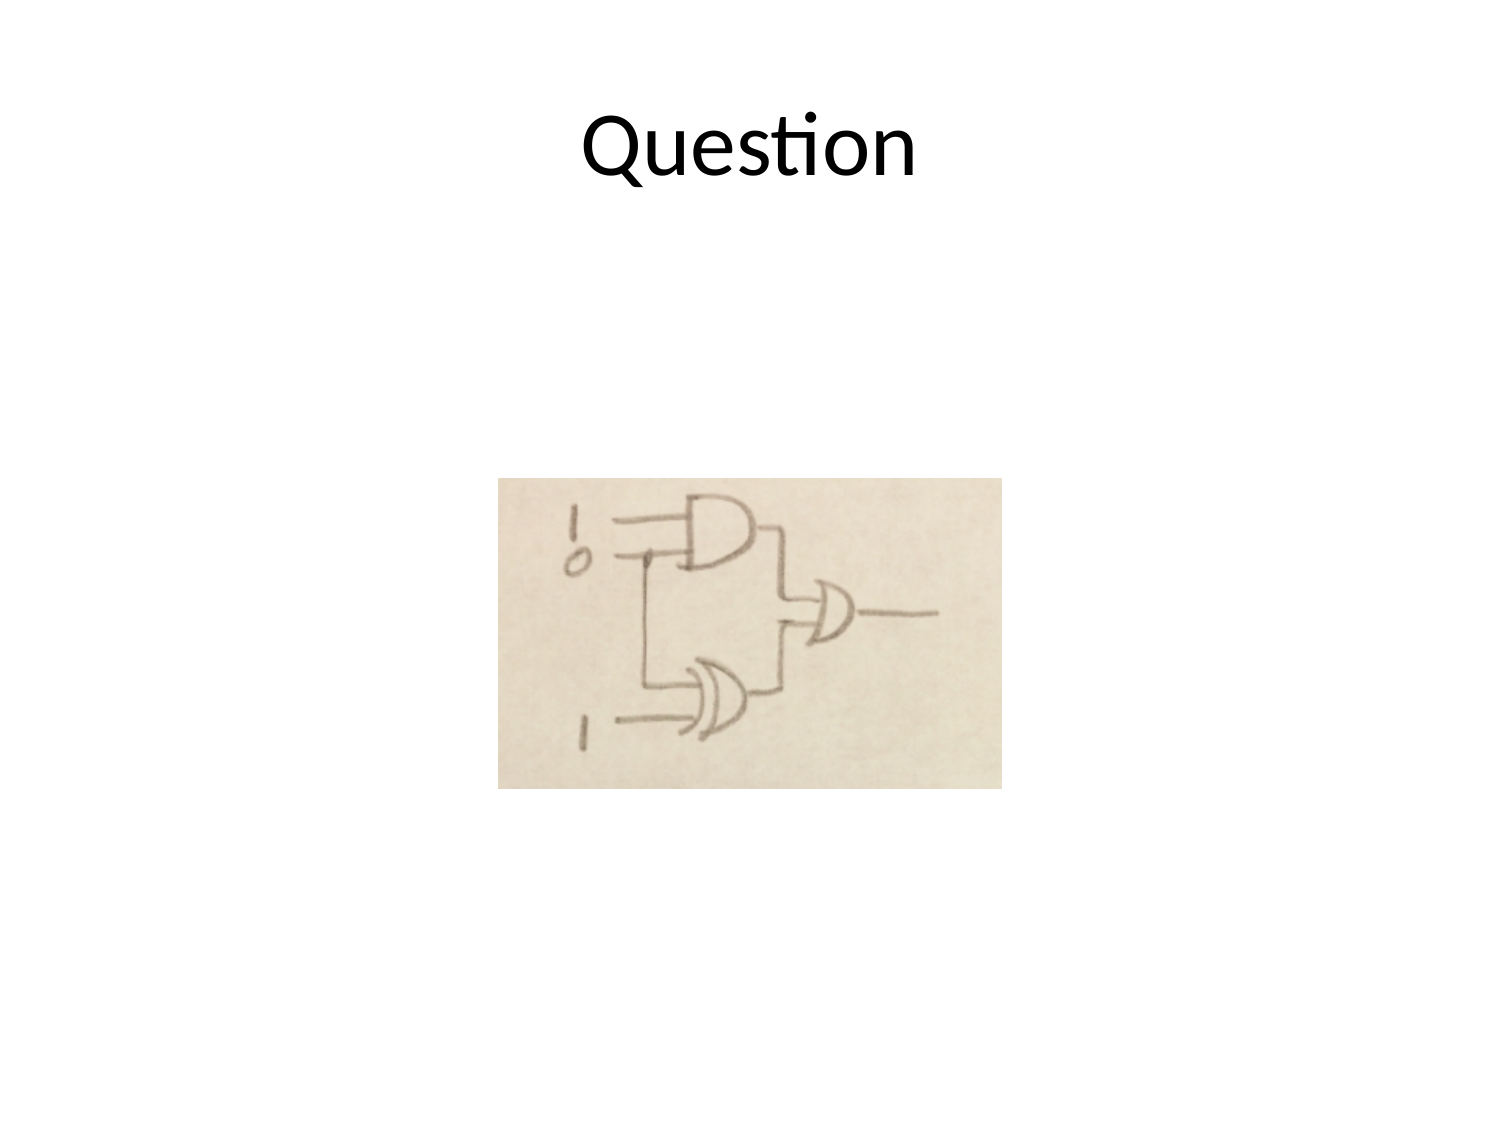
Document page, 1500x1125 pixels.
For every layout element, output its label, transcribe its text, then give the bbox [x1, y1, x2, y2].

title Question [75, 45, 1425, 233]
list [498, 478, 1002, 789]
